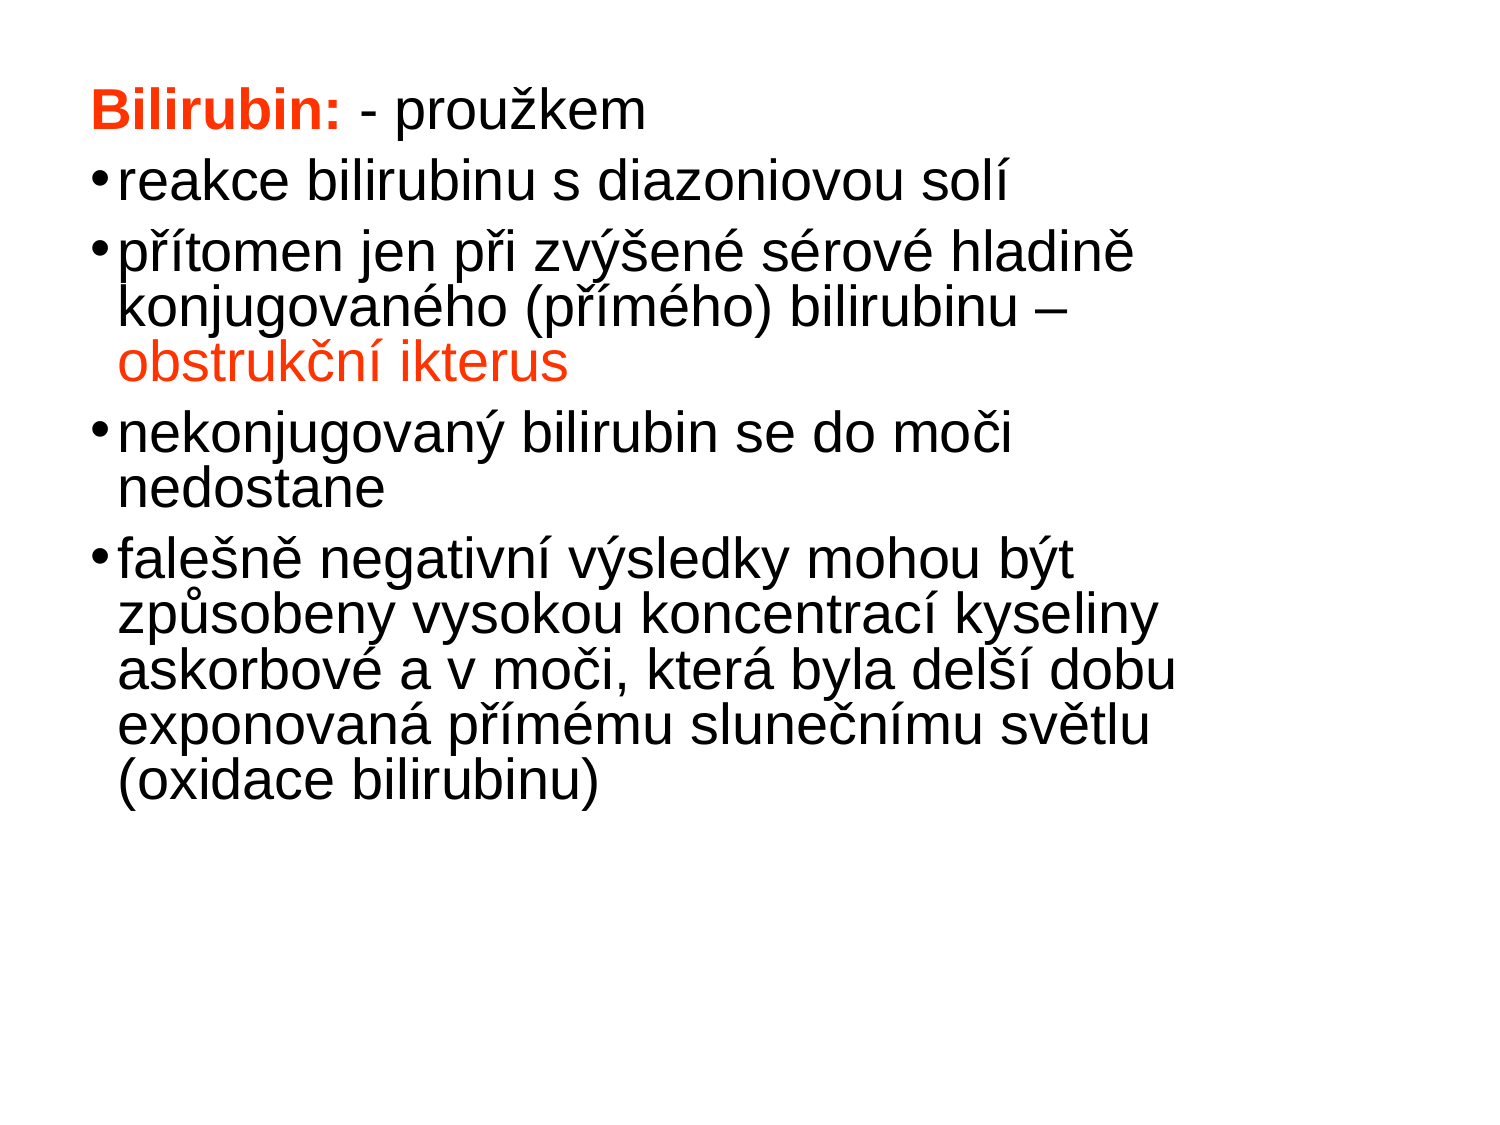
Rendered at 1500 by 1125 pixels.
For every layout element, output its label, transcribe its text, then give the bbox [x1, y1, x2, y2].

list Bilirubin: - proužkem reakce bilirubinu s diazoniovou solí přítomen jen při zvýšené sérové hladině konjugovaného (přímého) bilirubinu – obstrukční ikterus nekonjugovaný bilirubin se do moči nedostane falešně negativní výsledky mohou být způsobeny vysokou koncentrací kyseliny askorbové a v moči, která byla delší dobu exponovaná přímému slunečnímu světlu (oxidace bilirubinu) [75, 78, 1211, 822]
